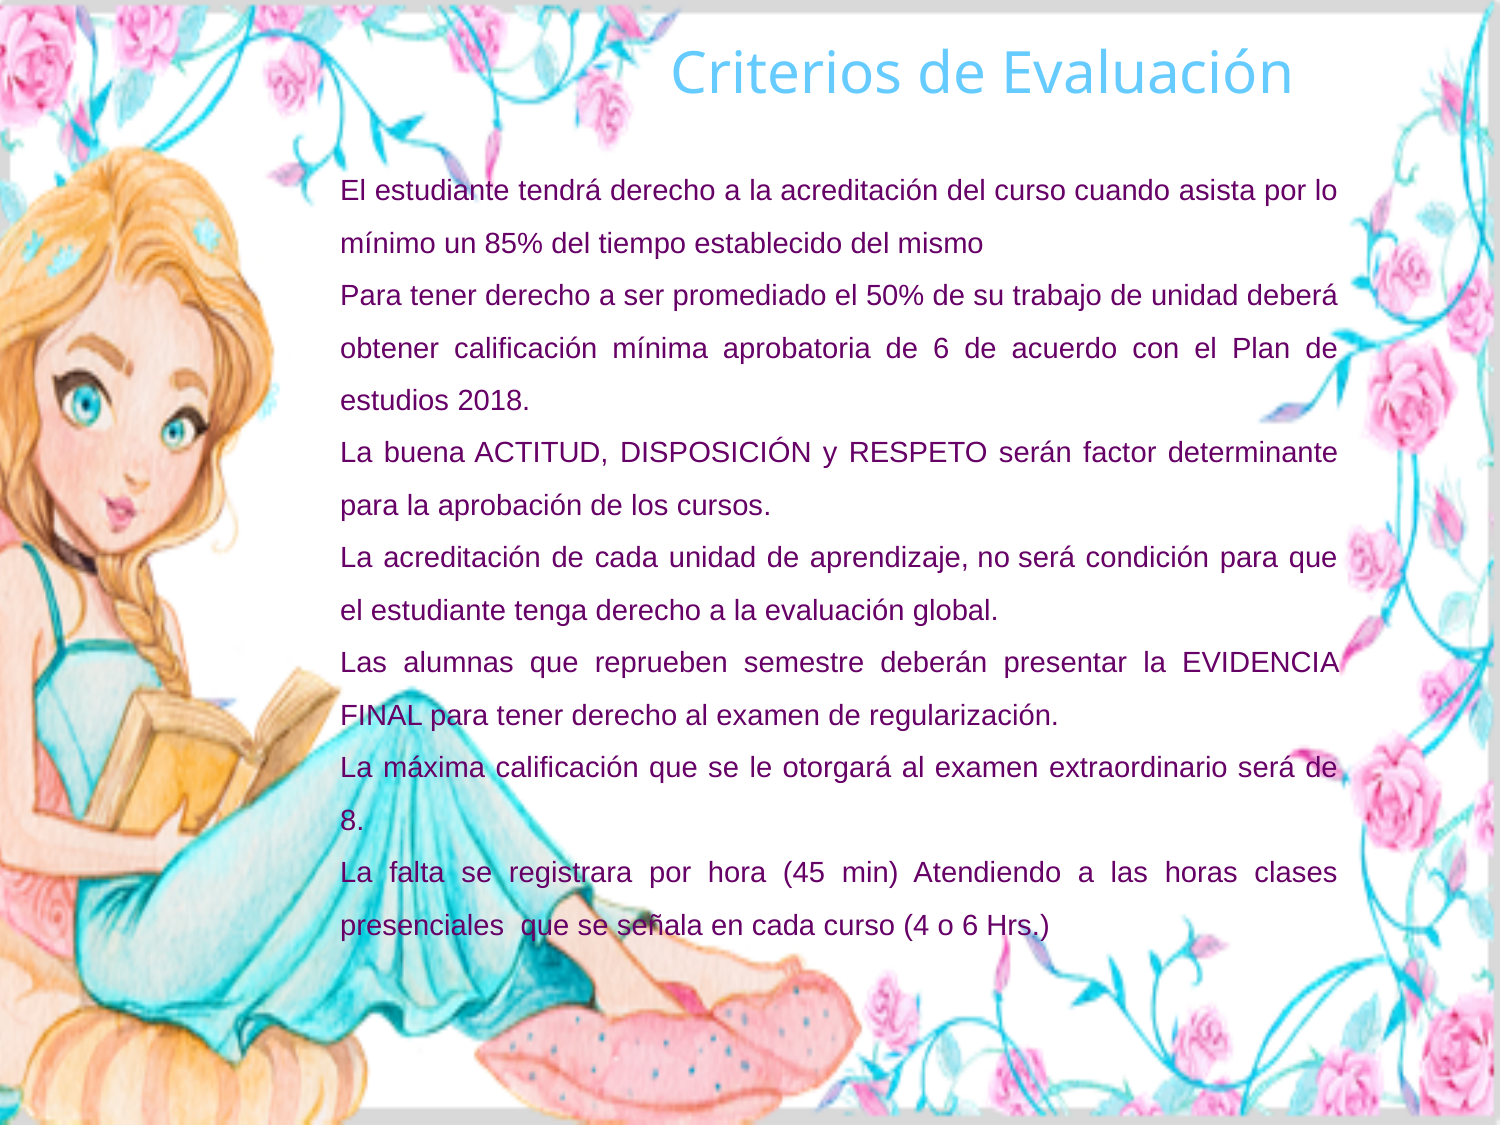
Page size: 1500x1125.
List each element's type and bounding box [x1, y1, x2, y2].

text_box [0, 0, 1500, 1125]
